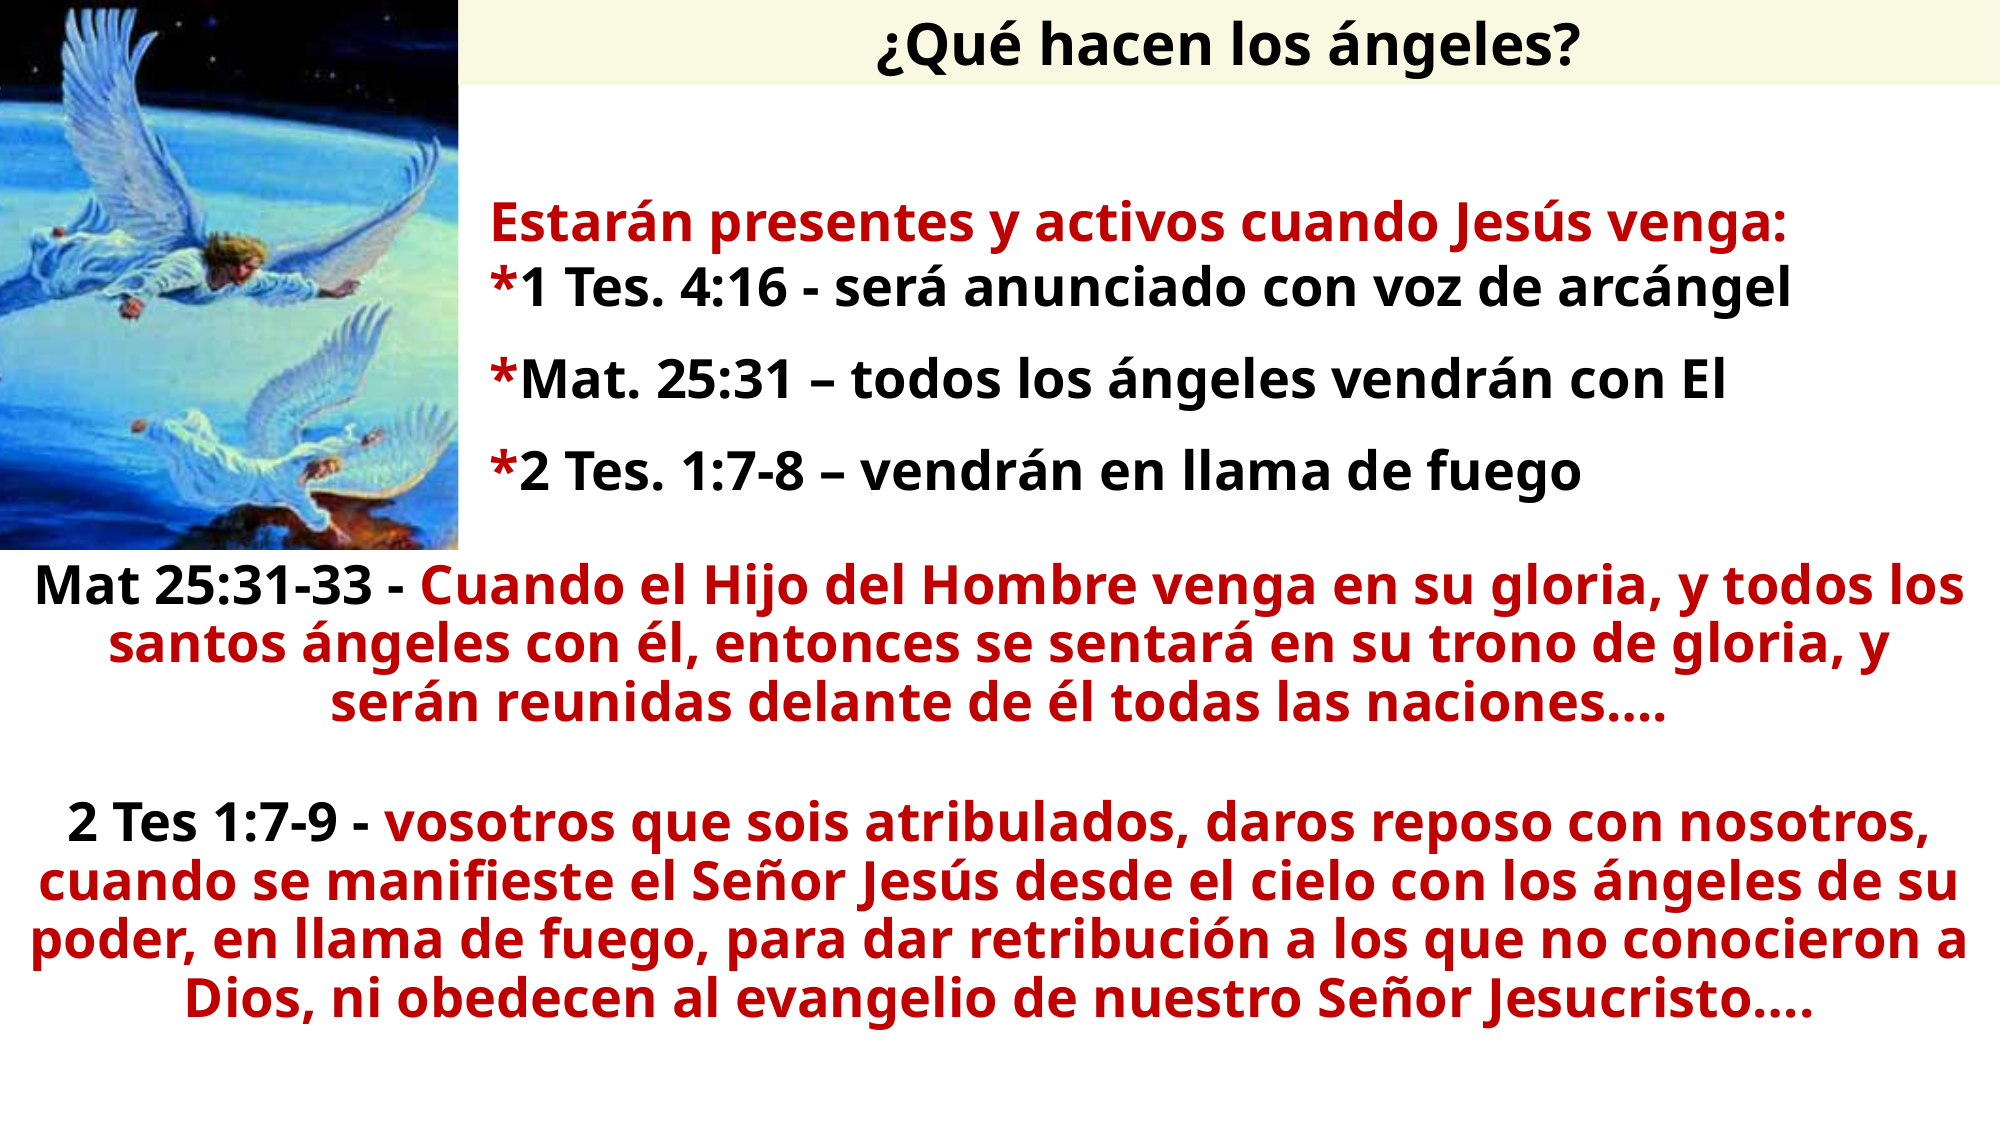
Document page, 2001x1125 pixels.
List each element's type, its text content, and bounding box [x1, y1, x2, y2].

text_box Estarán presentes y activos cuando Jesús venga: *1 Tes. 4:16 - será anunciado con voz de arcángel *Mat. 25:31 – todos los ángeles vendrán con El *2 Tes. 1:7-8 – vendrán en llama de fuego [474, 176, 1992, 509]
picture [0, 0, 459, 550]
text_box 2 Tes 1:7-9 - vosotros que sois atribulados, daros reposo con nosotros, cuando se manifieste el Señor Jesús desde el cielo con los ángeles de su poder, en llama de fuego, para dar retribución a los que no conocieron a Dios, ni obedecen al evangelio de nuestro Señor Jesucristo…. [12, 787, 1988, 1037]
text_box ¿Qué hacen los ángeles? [459, 0, 2000, 85]
text_box Mat 25:31-33 - Cuando el Hijo del Hombre venga en su gloria, y todos los santos ángeles con él, entonces se sentará en su trono de gloria, y serán reunidas delante de él todas las naciones…. [12, 549, 1988, 741]
